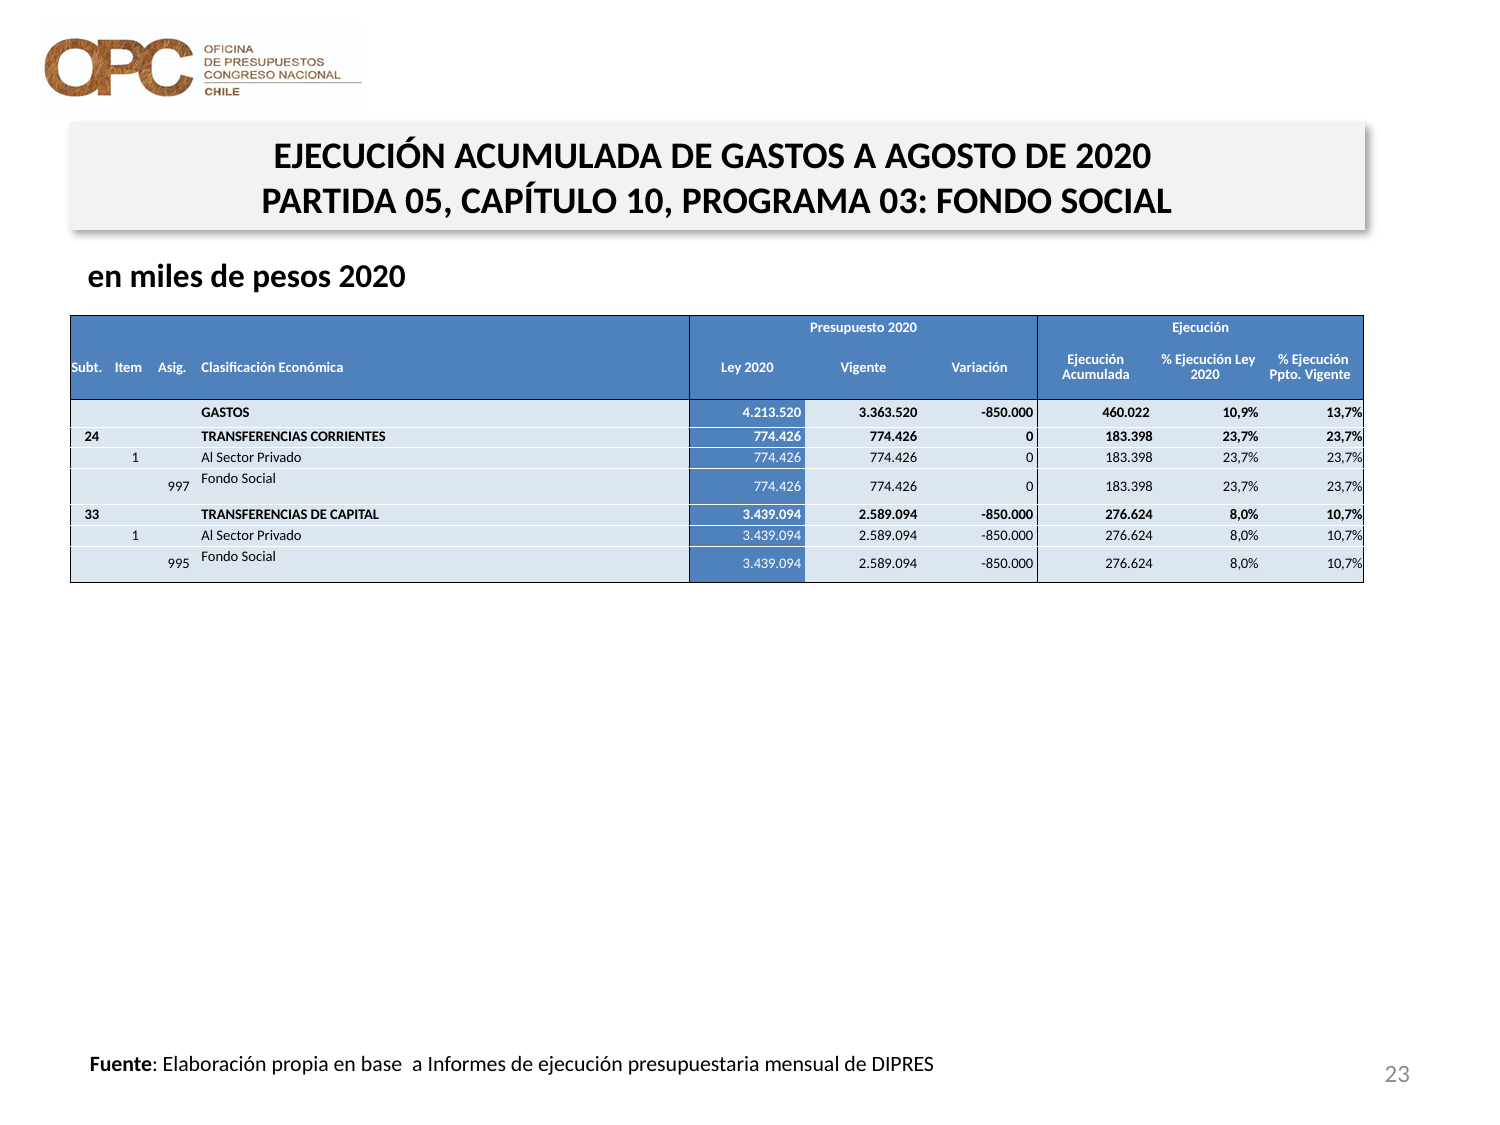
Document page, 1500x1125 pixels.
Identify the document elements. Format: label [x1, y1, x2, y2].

table_header [71, 316, 689, 336]
table_cell [71, 336, 689, 399]
table_cell [690, 505, 1037, 525]
table_cell [71, 448, 689, 468]
table_cell [690, 547, 1037, 582]
picture [41, 22, 362, 118]
text_box [72, 247, 1364, 307]
table_cell [71, 526, 689, 546]
table_cell [690, 469, 1037, 504]
table_cell [1038, 526, 1363, 546]
table_cell [1038, 336, 1363, 399]
table_cell [71, 547, 689, 582]
slide_number [1074, 1042, 1425, 1103]
table_cell [690, 336, 1037, 399]
table_cell [690, 428, 1037, 447]
table_cell [1038, 505, 1363, 525]
table_cell [71, 505, 689, 525]
table_cell [1038, 547, 1363, 582]
table_cell [1038, 448, 1363, 468]
table_cell [1038, 428, 1363, 447]
table_cell [1038, 469, 1363, 504]
table_cell [690, 526, 1037, 546]
table_header [690, 316, 1037, 336]
table_cell [690, 400, 1037, 427]
table_header [1038, 316, 1363, 336]
table_cell [1038, 400, 1363, 427]
text_box [70, 123, 1364, 229]
table_cell [690, 448, 1037, 468]
table_cell [71, 469, 689, 504]
table_cell [71, 400, 689, 427]
table_cell [71, 428, 689, 447]
